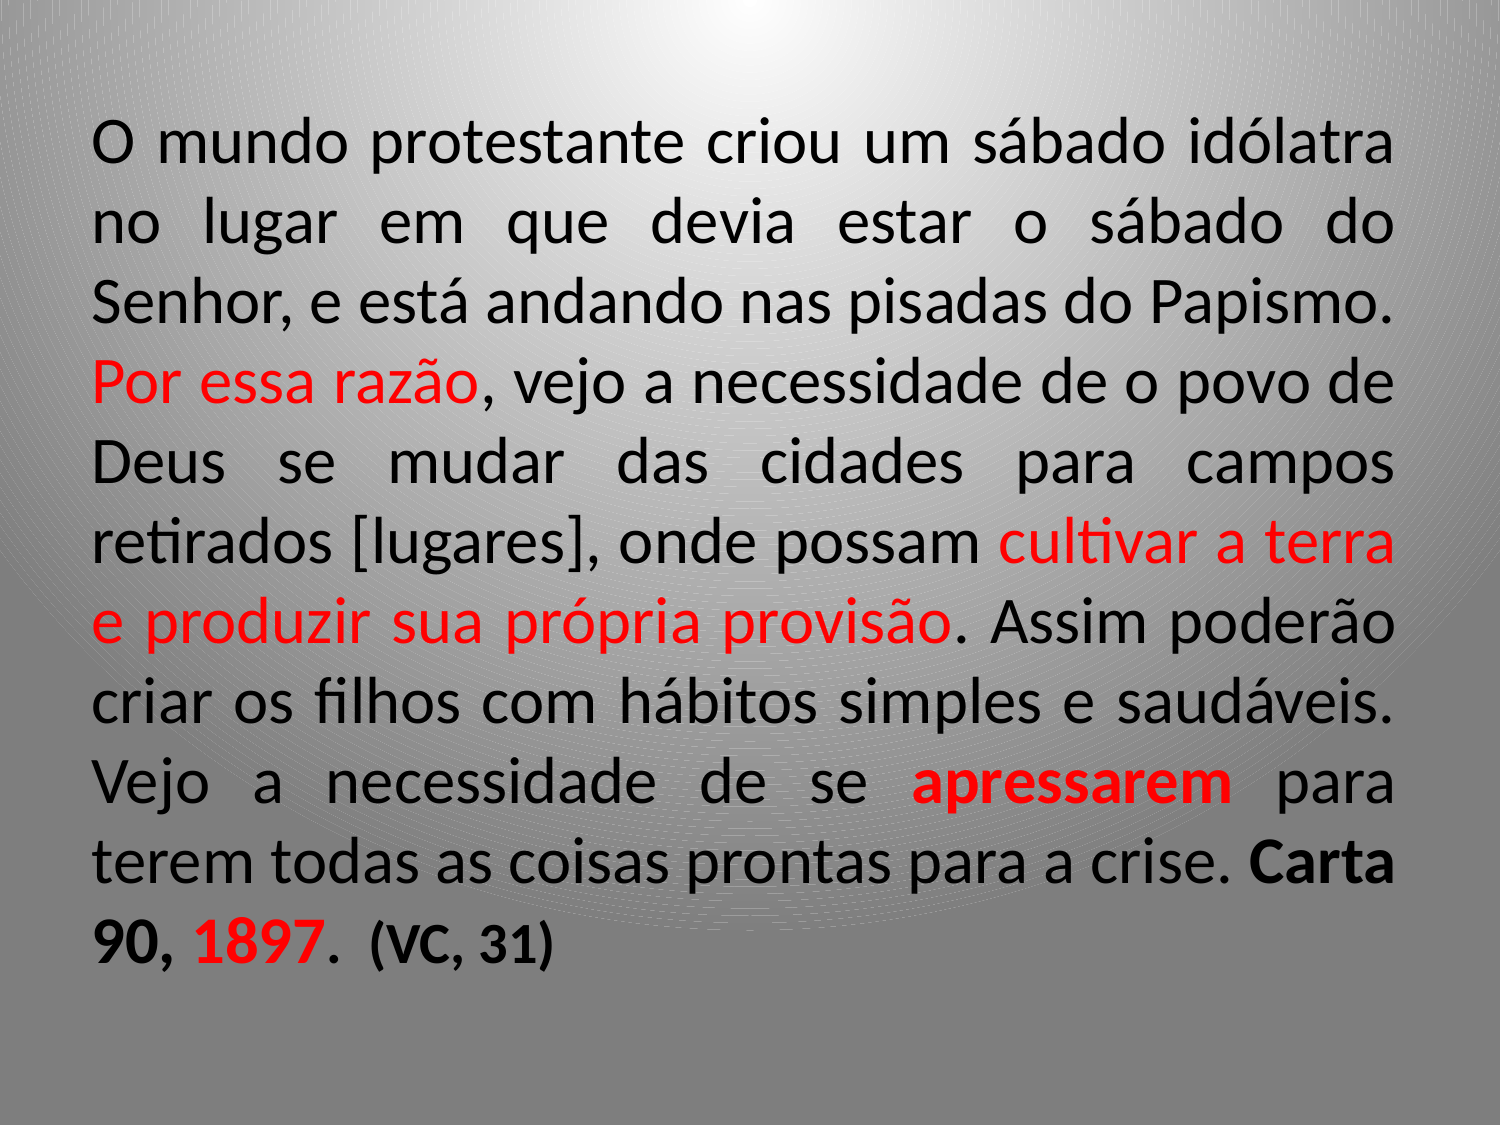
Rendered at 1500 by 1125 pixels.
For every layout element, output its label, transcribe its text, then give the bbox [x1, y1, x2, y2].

text_box O mundo protestante criou um sábado idólatra no lugar em que devia estar o sábado do Senhor, e está andando nas pisadas do Papismo. Por essa razão, vejo a necessidade de o povo de Deus se mudar das cidades para campos retirados [lugares], onde possam cultivar a terra e produzir sua própria provisão. Assim poderão criar os filhos com hábitos simples e saudáveis. Vejo a necessidade de se apressarem para terem todas as coisas prontas para a crise. Carta 90, 1897. (VC, 31) [76, 89, 1412, 1125]
